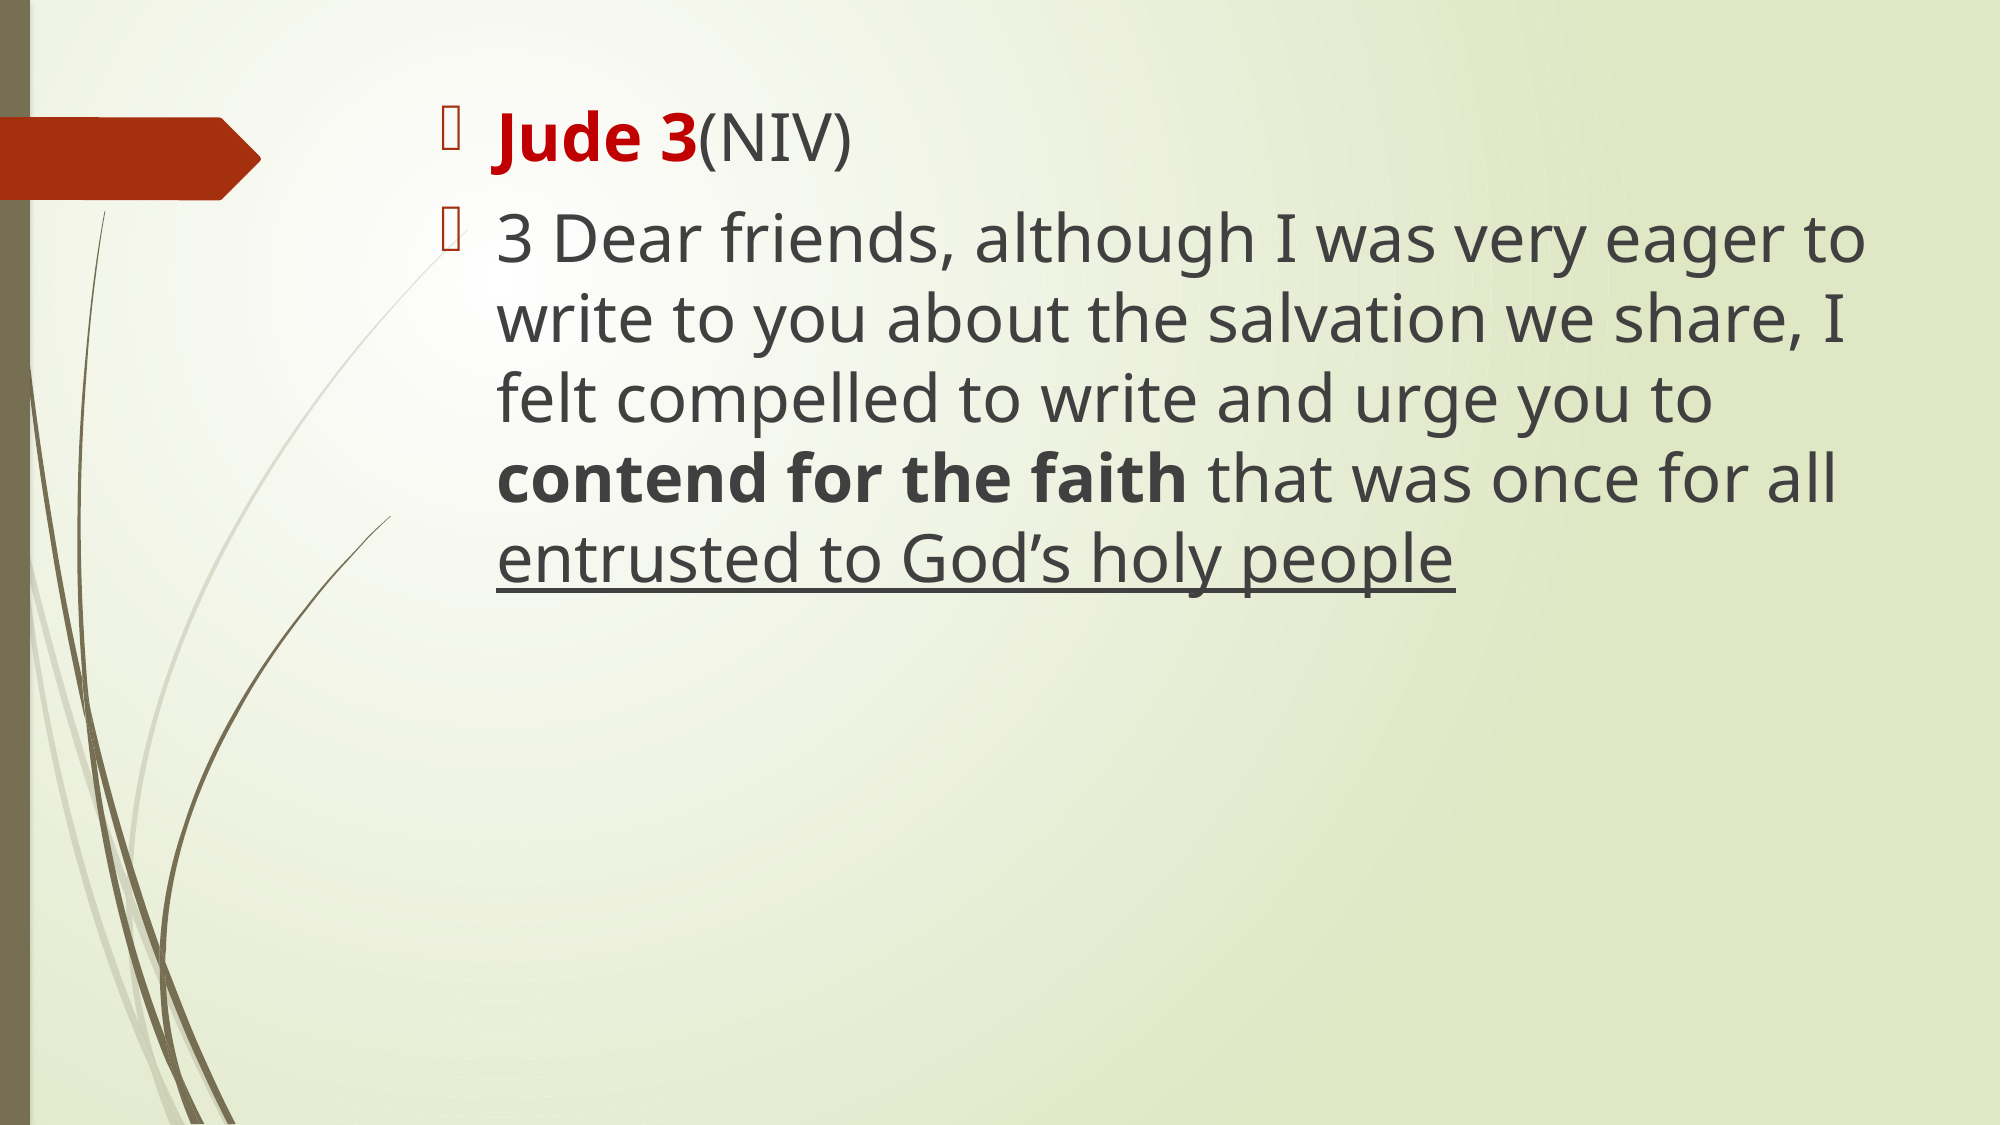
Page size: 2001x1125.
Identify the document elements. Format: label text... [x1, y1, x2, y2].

list Jude 3(NIV) 3 Dear friends, although I was very eager to write to you about the salvation we share, I felt compelled to write and urge you to contend for the faith that was once for all entrusted to God’s holy people [424, 87, 1888, 970]
